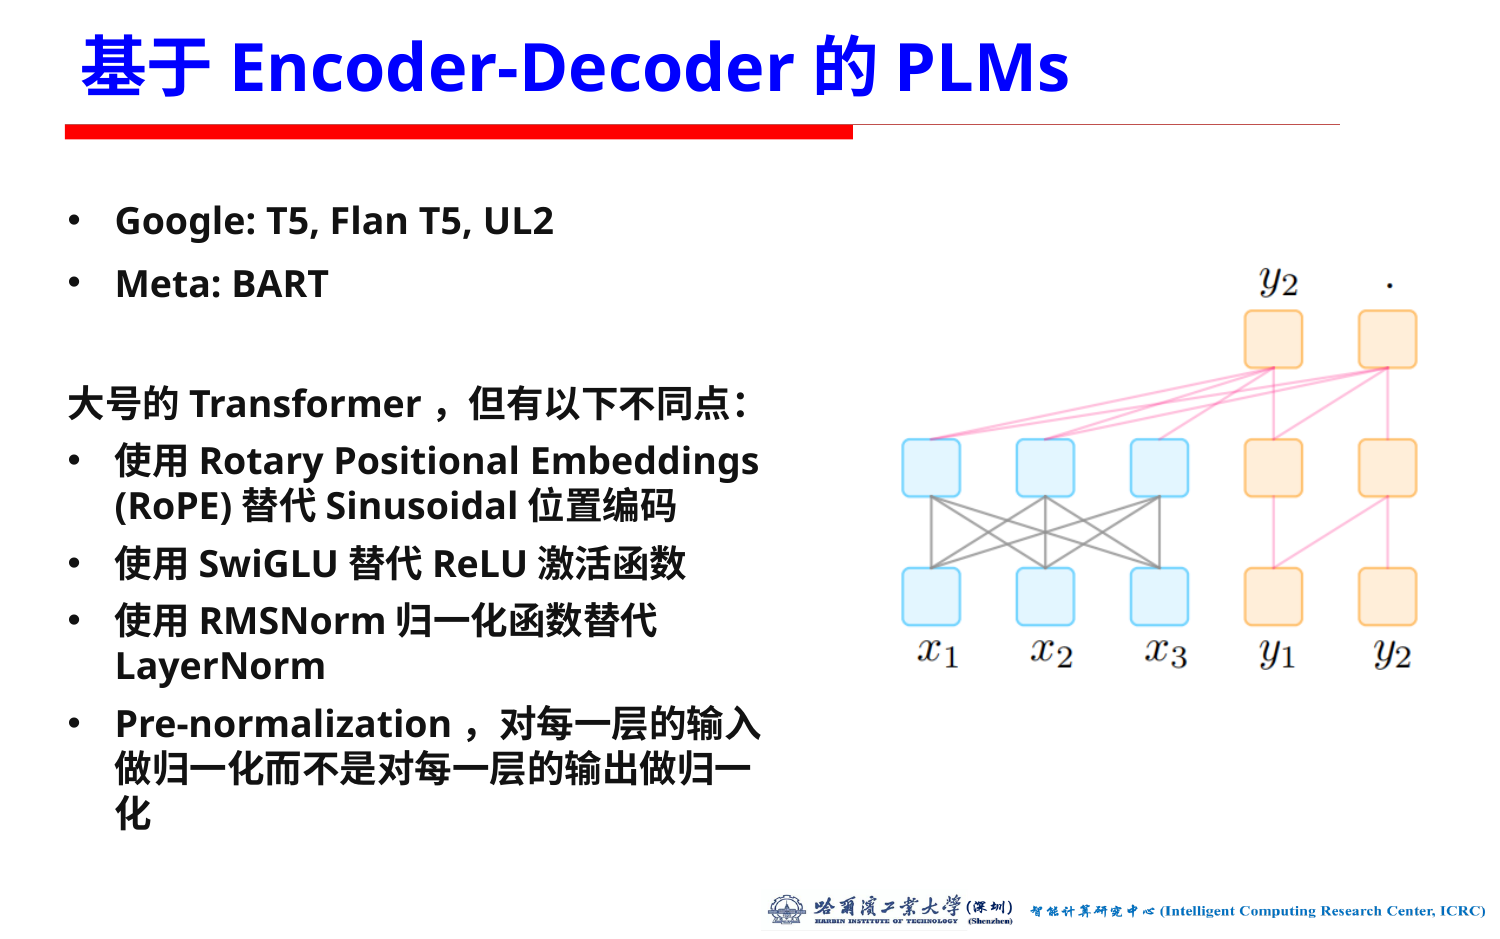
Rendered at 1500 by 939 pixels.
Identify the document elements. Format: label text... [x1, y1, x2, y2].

text_box Google: T5, Flan T5, UL2 Meta: BART [52, 185, 916, 312]
picture [879, 261, 1439, 677]
title 基于Encoder-Decoder的PLMs [64, 6, 1447, 125]
text_box 大号的Transformer，但有以下不同点： 使用Rotary Positional Embeddings (RoPE)替代Sinusoidal位置编码 使用SwiGLU替代ReLU激活函数 使用RMSNorm归一化函数替代LayerNorm Pre-normalization，对每一层的输入做归一化而不是对每一层的输出做归一化 [52, 372, 803, 842]
picture [761, 889, 1495, 933]
